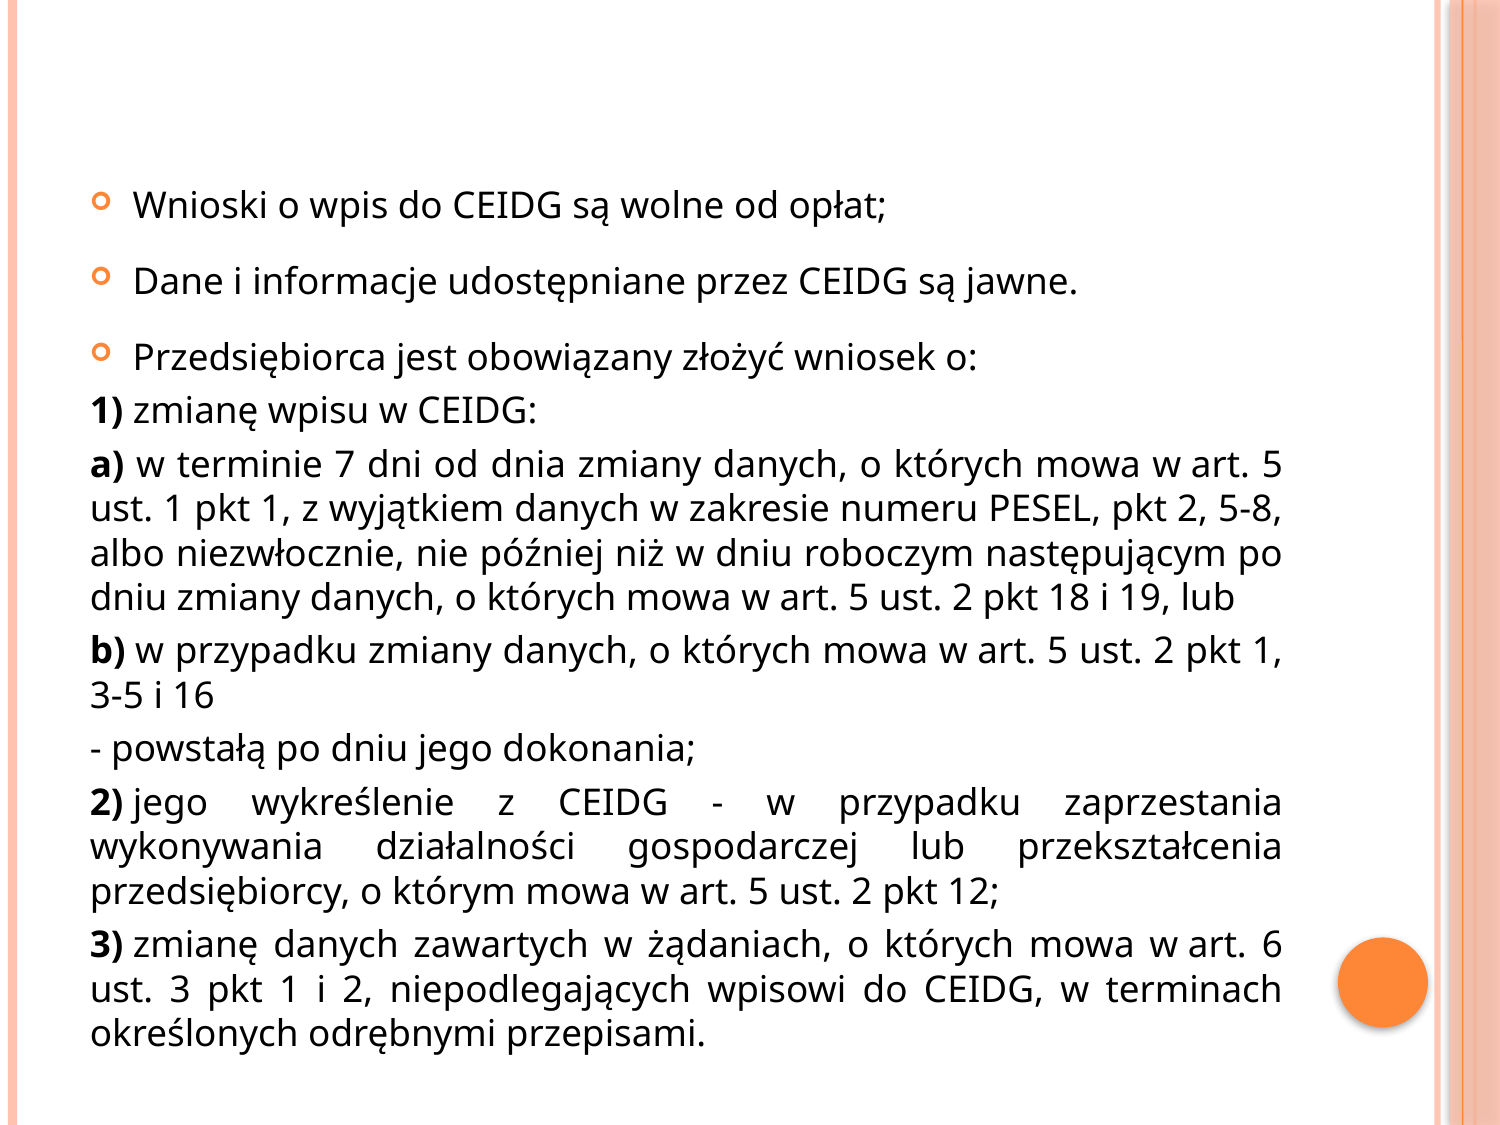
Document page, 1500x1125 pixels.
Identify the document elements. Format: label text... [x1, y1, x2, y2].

list Wnioski o wpis do CEIDG są wolne od opłat; Dane i informacje udostępniane przez CEIDG są jawne. Przedsiębiorca jest obowiązany złożyć wniosek o: 1) zmianę wpisu w CEIDG: a) w terminie 7 dni od dnia zmiany danych, o których mowa w art. 5 ust. 1 pkt 1, z wyjątkiem danych w zakresie numeru PESEL, pkt 2, 5-8, albo niezwłocznie, nie później niż w dniu roboczym następującym po dniu zmiany danych, o których mowa w art. 5 ust. 2 pkt 18 i 19, lub b) w przypadku zmiany danych, o których mowa w art. 5 ust. 2 pkt 1, 3-5 i 16 - powstałą po dniu jego dokonania; 2) jego wykreślenie z CEIDG - w przypadku zaprzestania wykonywania działalności gospodarczej lub przekształcenia przedsiębiorcy, o którym mowa w art. 5 ust. 2 pkt 12; 3) zmianę danych zawartych w żądaniach, o których mowa w art. 6 ust. 3 pkt 1 i 2, niepodlegających wpisowi do CEIDG, w terminach określonych odrębnymi przepisami. [75, 152, 1300, 1062]
